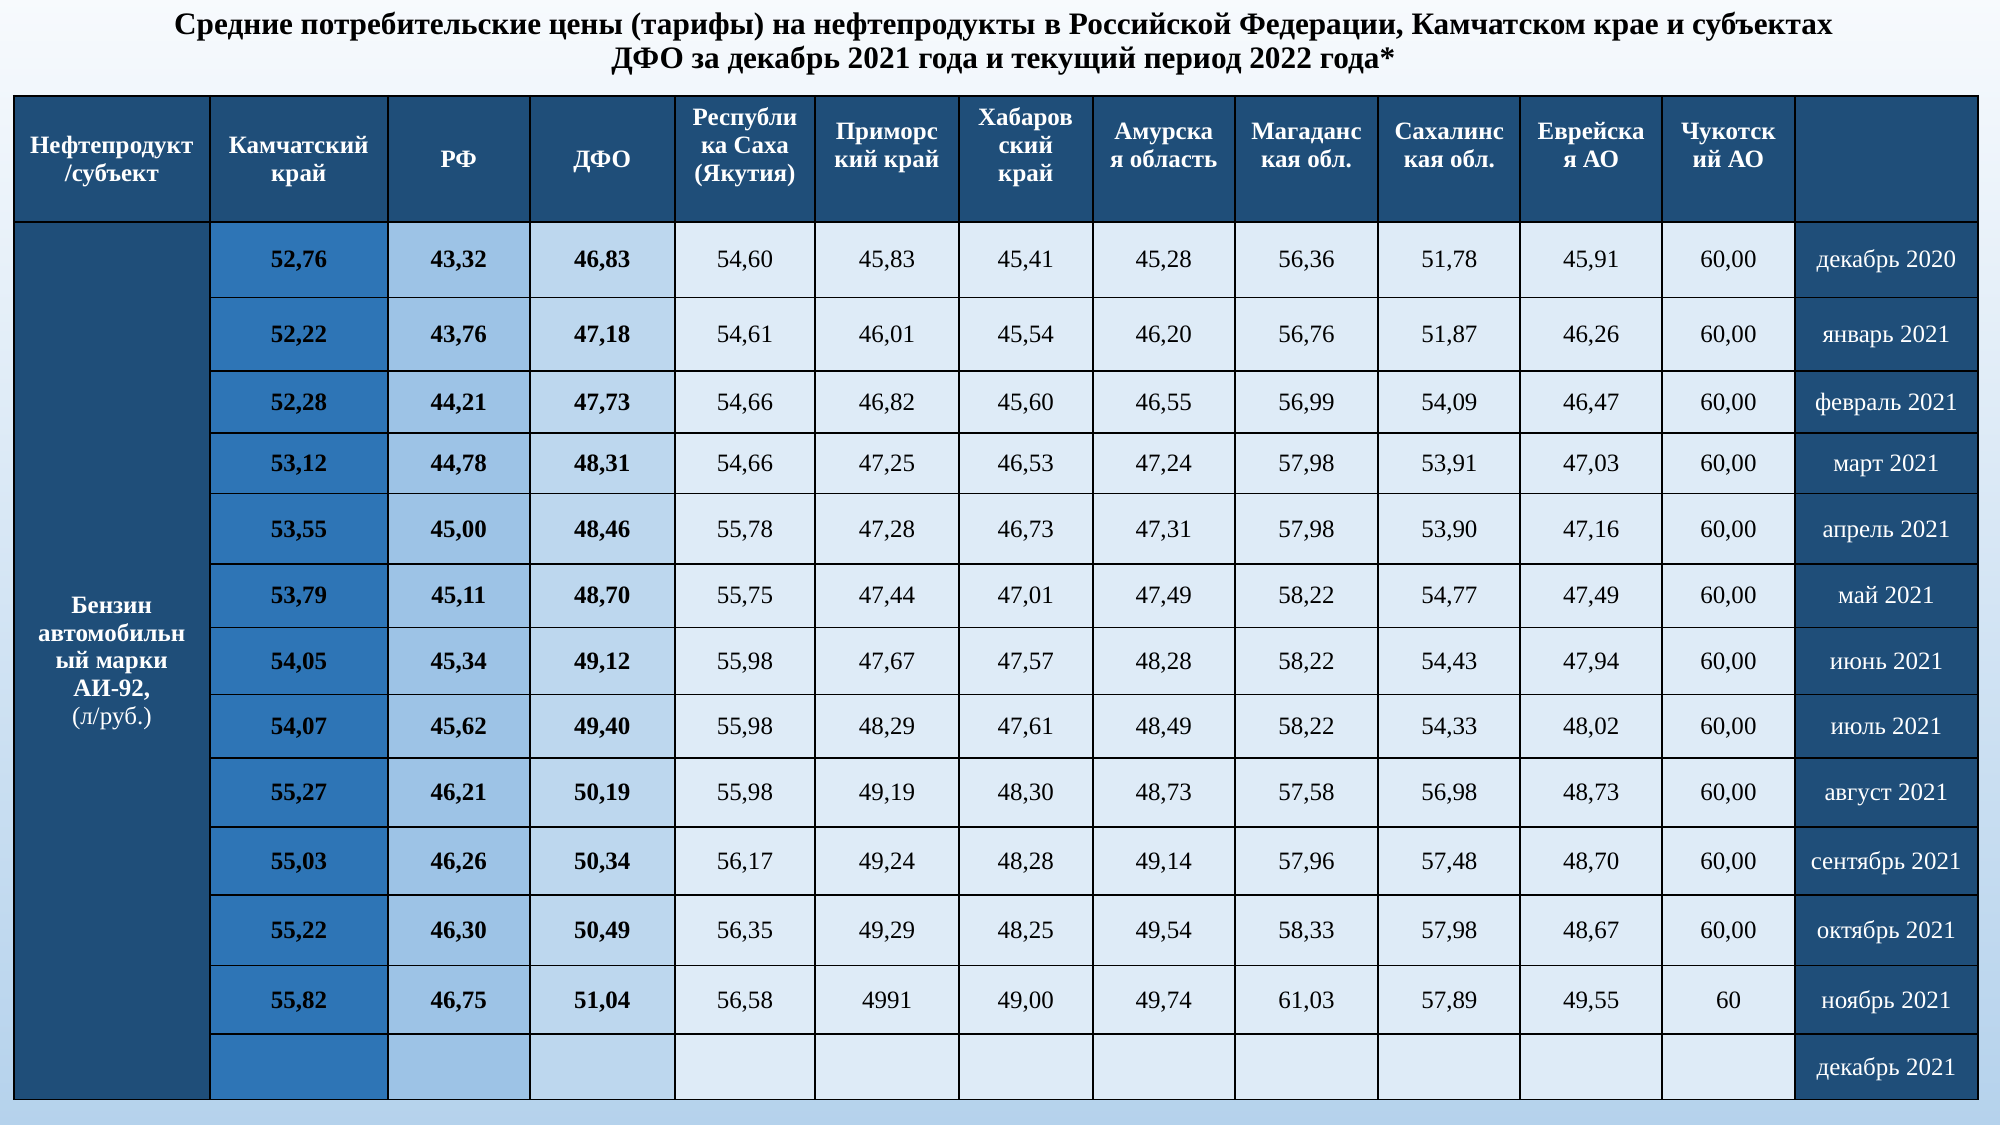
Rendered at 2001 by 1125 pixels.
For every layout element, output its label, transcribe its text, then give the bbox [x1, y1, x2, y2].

table_header Чукотский АО [1663, 97, 1794, 221]
table_cell [960, 1035, 1092, 1099]
table_cell сентябрь 2021 [1796, 828, 1977, 894]
table_cell 57,58 [1236, 759, 1377, 826]
table_cell 60 [1663, 966, 1794, 1033]
table_cell 60,00 [1663, 298, 1794, 370]
table_cell 46,47 [1521, 372, 1661, 432]
table_cell 60,00 [1663, 223, 1794, 297]
table_cell [389, 1035, 529, 1099]
table_cell 56,99 [1236, 372, 1377, 432]
table_cell 57,98 [1236, 434, 1377, 493]
table_cell июнь 2021 [1796, 628, 1977, 694]
table_cell 45,11 [389, 565, 529, 627]
table_cell 46,83 [531, 223, 674, 297]
table_header Амурская область [1094, 97, 1234, 221]
table_cell 49,12 [531, 628, 674, 694]
table_cell 60,00 [1663, 896, 1794, 965]
table_header Магаданская обл. [1236, 97, 1377, 221]
table_cell [211, 1035, 387, 1099]
table_cell 45,62 [389, 695, 529, 757]
table_cell 45,41 [960, 223, 1092, 297]
table_cell 48,46 [531, 494, 674, 563]
table_cell октябрь 2021 [1796, 896, 1977, 965]
table_cell 56,58 [676, 966, 814, 1033]
table_cell 47,49 [1521, 565, 1661, 627]
table_cell 60,00 [1663, 695, 1794, 757]
table_cell 46,82 [816, 372, 958, 432]
table_cell 46,53 [960, 434, 1092, 493]
table_cell 54,09 [1379, 372, 1519, 432]
table_cell 49,14 [1094, 828, 1234, 894]
table_cell [1521, 1035, 1661, 1099]
table_cell 49,29 [816, 896, 958, 965]
table_cell 45,34 [389, 628, 529, 694]
table_cell 47,73 [531, 372, 674, 432]
table_cell 56,76 [1236, 298, 1377, 370]
table_cell 54,66 [676, 372, 814, 432]
table_cell 47,49 [1094, 565, 1234, 627]
table_cell 46,21 [389, 759, 529, 826]
table_cell 54,60 [676, 223, 814, 297]
table_cell 51,87 [1379, 298, 1519, 370]
table_cell 55,78 [676, 494, 814, 563]
table_cell 54,61 [676, 298, 814, 370]
table_cell 46,26 [1521, 298, 1661, 370]
table_cell 60,00 [1663, 494, 1794, 563]
table_header Камчатский край [211, 97, 387, 221]
table_cell февраль 2021 [1796, 372, 1977, 432]
table_cell 52,28 [211, 372, 387, 432]
table_cell 60,00 [1663, 434, 1794, 493]
table_cell 49,40 [531, 695, 674, 757]
table_cell 47,44 [816, 565, 958, 627]
table_cell ноябрь 2021 [1796, 966, 1977, 1033]
table_cell 52,76 [211, 223, 387, 297]
table_cell 48,31 [531, 434, 674, 493]
table_cell 48,25 [960, 896, 1092, 965]
table_header Приморский край [816, 97, 958, 221]
table_cell 45,54 [960, 298, 1092, 370]
table_cell 55,82 [211, 966, 387, 1033]
table_cell 52,22 [211, 298, 387, 370]
table_cell 43,32 [389, 223, 529, 297]
table_cell 60,00 [1663, 759, 1794, 826]
table_cell 48,28 [960, 828, 1092, 894]
table_cell 58,33 [1236, 896, 1377, 965]
table_cell 54,43 [1379, 628, 1519, 694]
table_cell 47,31 [1094, 494, 1234, 563]
table_header Сахалинская обл. [1379, 97, 1519, 221]
table_cell 54,07 [211, 695, 387, 757]
table_cell 47,01 [960, 565, 1092, 627]
table_cell апрель 2021 [1796, 494, 1977, 563]
table_cell 47,16 [1521, 494, 1661, 563]
table_cell 60,00 [1663, 565, 1794, 627]
table_cell июль 2021 [1796, 695, 1977, 757]
table_cell 47,57 [960, 628, 1092, 694]
table_cell 46,30 [389, 896, 529, 965]
table_cell 47,25 [816, 434, 958, 493]
table_cell 48,02 [1521, 695, 1661, 757]
table_cell 61,03 [1236, 966, 1377, 1033]
title Средние потребительские цены (тарифы) на нефтепродукты в Российской Федерации, Камчатском крае и субъектах ДФО за декабрь 2021 года и текущий период 2022 года* [137, 0, 1871, 83]
table_cell март 2021 [1796, 434, 1977, 493]
table_cell 48,49 [1094, 695, 1234, 757]
table_cell 45,60 [960, 372, 1092, 432]
table_cell 56,35 [676, 896, 814, 965]
table_cell 47,28 [816, 494, 958, 563]
table_cell 44,21 [389, 372, 529, 432]
table_cell 57,48 [1379, 828, 1519, 894]
table_cell 48,70 [1521, 828, 1661, 894]
table_cell 55,22 [211, 896, 387, 965]
table_cell 47,61 [960, 695, 1092, 757]
table_cell 44,78 [389, 434, 529, 493]
table_cell 48,70 [531, 565, 674, 627]
table_cell 60,00 [1663, 828, 1794, 894]
table_cell 57,98 [1379, 896, 1519, 965]
table_cell [1379, 1035, 1519, 1099]
table_cell 53,55 [211, 494, 387, 563]
table_cell 50,49 [531, 896, 674, 965]
table_cell май 2021 [1796, 565, 1977, 627]
table_cell 56,17 [676, 828, 814, 894]
table_header Нефтепродукт/субъект [15, 97, 209, 221]
table_cell 55,98 [676, 695, 814, 757]
table_cell 43,76 [389, 298, 529, 370]
table_cell август 2021 [1796, 759, 1977, 826]
table_cell 46,26 [389, 828, 529, 894]
table_cell 48,29 [816, 695, 958, 757]
table_cell 57,98 [1236, 494, 1377, 563]
table_cell 55,75 [676, 565, 814, 627]
table_cell 49,24 [816, 828, 958, 894]
table_cell 57,96 [1236, 828, 1377, 894]
table_cell 46,20 [1094, 298, 1234, 370]
table_header [1796, 97, 1977, 221]
table_cell 46,55 [1094, 372, 1234, 432]
table_cell 58,22 [1236, 695, 1377, 757]
table_cell 49,00 [960, 966, 1092, 1033]
table_cell 60,00 [1663, 628, 1794, 694]
table_cell 47,67 [816, 628, 958, 694]
table_cell 57,89 [1379, 966, 1519, 1033]
table_cell 45,83 [816, 223, 958, 297]
table_cell 53,90 [1379, 494, 1519, 563]
table_cell [1663, 1035, 1794, 1099]
table_header Хабаровский край [960, 97, 1092, 221]
table_cell 50,34 [531, 828, 674, 894]
table_cell [1094, 1035, 1234, 1099]
table_cell 58,22 [1236, 565, 1377, 627]
table_cell 48,73 [1094, 759, 1234, 826]
table_cell декабрь 2020 [1796, 223, 1977, 297]
table_cell 56,98 [1379, 759, 1519, 826]
table_cell 49,74 [1094, 966, 1234, 1033]
table_cell 48,73 [1521, 759, 1661, 826]
table_cell 49,55 [1521, 966, 1661, 1033]
table_header Еврейская АО [1521, 97, 1661, 221]
table_cell 46,01 [816, 298, 958, 370]
table_cell 53,12 [211, 434, 387, 493]
table_cell [676, 1035, 814, 1099]
table_header ДФО [531, 97, 674, 221]
table_cell декабрь 2021 [1796, 1035, 1977, 1099]
table_cell 55,27 [211, 759, 387, 826]
table_cell 45,28 [1094, 223, 1234, 297]
table_cell 53,91 [1379, 434, 1519, 493]
table_cell 49,54 [1094, 896, 1234, 965]
table_header Республика Саха (Якутия) [676, 97, 814, 221]
table_cell [816, 1035, 958, 1099]
table_cell 4991 [816, 966, 958, 1033]
table_cell 54,05 [211, 628, 387, 694]
table_cell 51,04 [531, 966, 674, 1033]
table_cell 47,24 [1094, 434, 1234, 493]
table_cell 48,30 [960, 759, 1092, 826]
table_cell 48,67 [1521, 896, 1661, 965]
table_cell [531, 1035, 674, 1099]
table_cell 55,98 [676, 759, 814, 826]
table_cell 54,66 [676, 434, 814, 493]
table_cell 50,19 [531, 759, 674, 826]
table_cell 54,33 [1379, 695, 1519, 757]
table_cell 54,77 [1379, 565, 1519, 627]
table_header РФ [389, 97, 529, 221]
table_cell 46,73 [960, 494, 1092, 563]
table_cell Бензин автомобильный марки АИ-92, (л/руб.) [15, 223, 209, 1099]
table_cell 51,78 [1379, 223, 1519, 297]
table_cell 60,00 [1663, 372, 1794, 432]
table_cell 47,18 [531, 298, 674, 370]
table_cell 58,22 [1236, 628, 1377, 694]
table_cell 47,03 [1521, 434, 1661, 493]
table_cell 46,75 [389, 966, 529, 1033]
table_cell 47,94 [1521, 628, 1661, 694]
table_cell 49,19 [816, 759, 958, 826]
table_cell 55,03 [211, 828, 387, 894]
table_cell 55,98 [676, 628, 814, 694]
table_cell 56,36 [1236, 223, 1377, 297]
table_cell 48,28 [1094, 628, 1234, 694]
table_cell 53,79 [211, 565, 387, 627]
table_cell [1236, 1035, 1377, 1099]
table_cell 45,91 [1521, 223, 1661, 297]
table_cell январь 2021 [1796, 298, 1977, 370]
table_cell 45,00 [389, 494, 529, 563]
